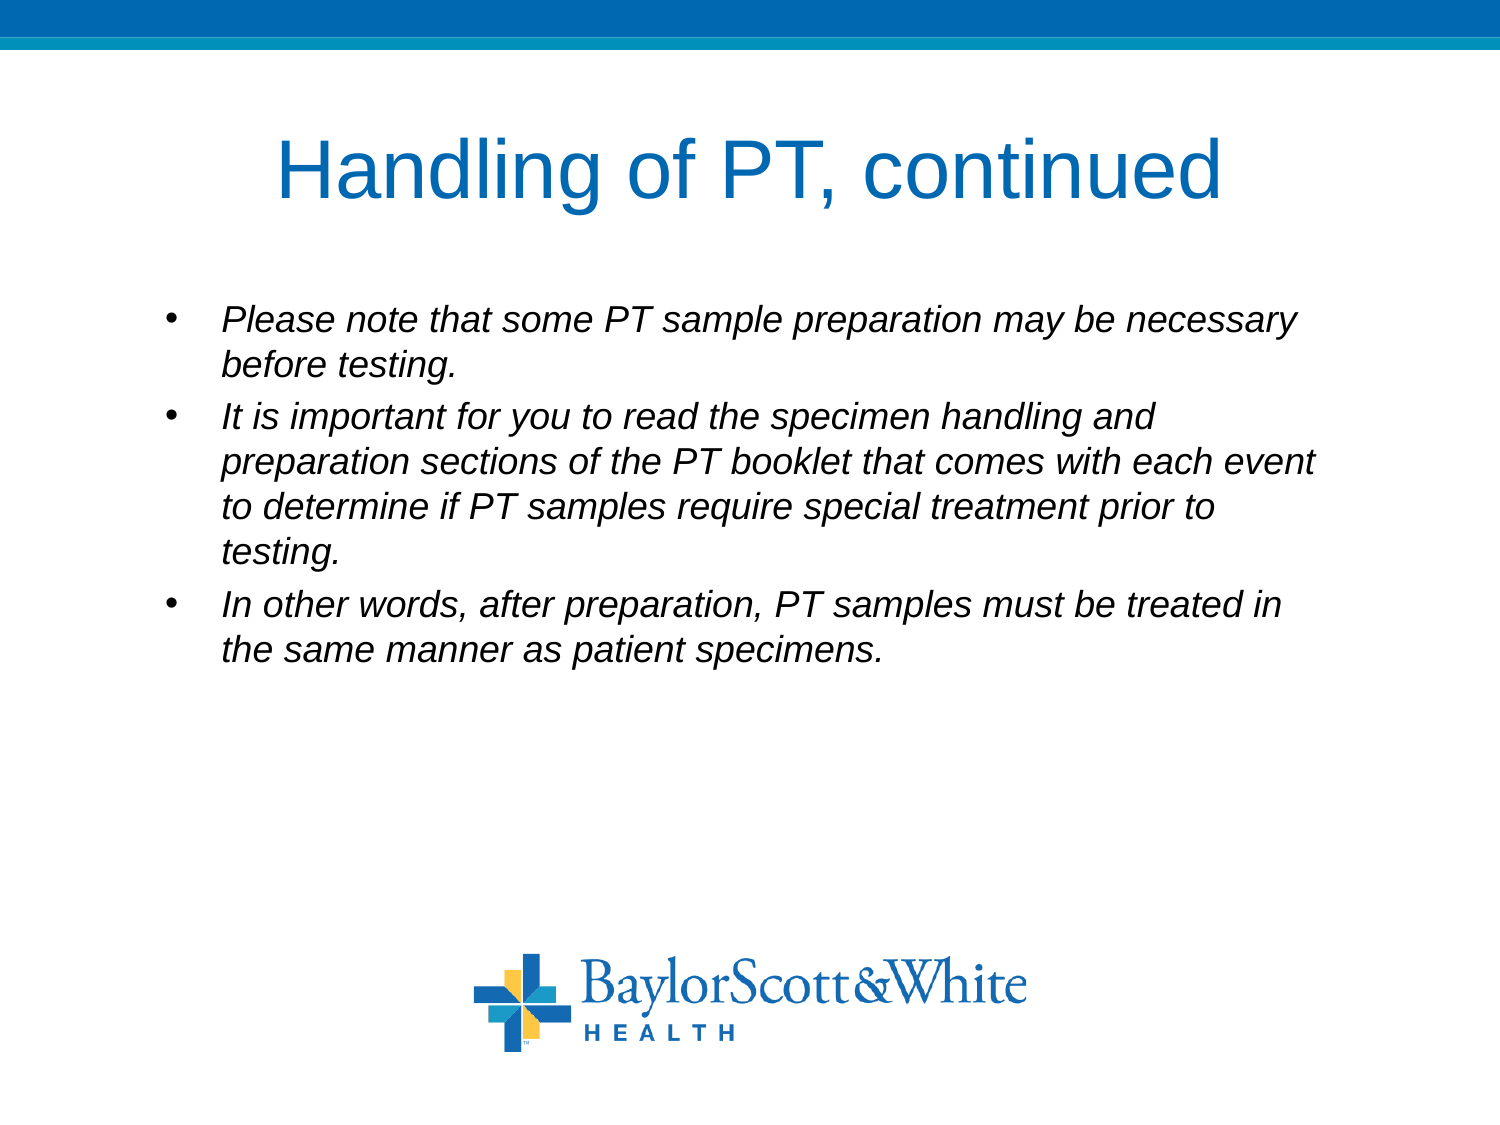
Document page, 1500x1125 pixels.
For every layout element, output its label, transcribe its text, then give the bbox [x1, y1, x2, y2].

title Handling of PT, continued [112, 99, 1388, 342]
subtitle Please note that some PT sample preparation may be necessary before testing. It is important for you to read the specimen handling and preparation sections of the PT booklet that comes with each event to determine if PT samples require special treatment prior to testing. In other words, after preparation, PT samples must be treated in the same manner as patient specimens. [150, 287, 1350, 1088]
